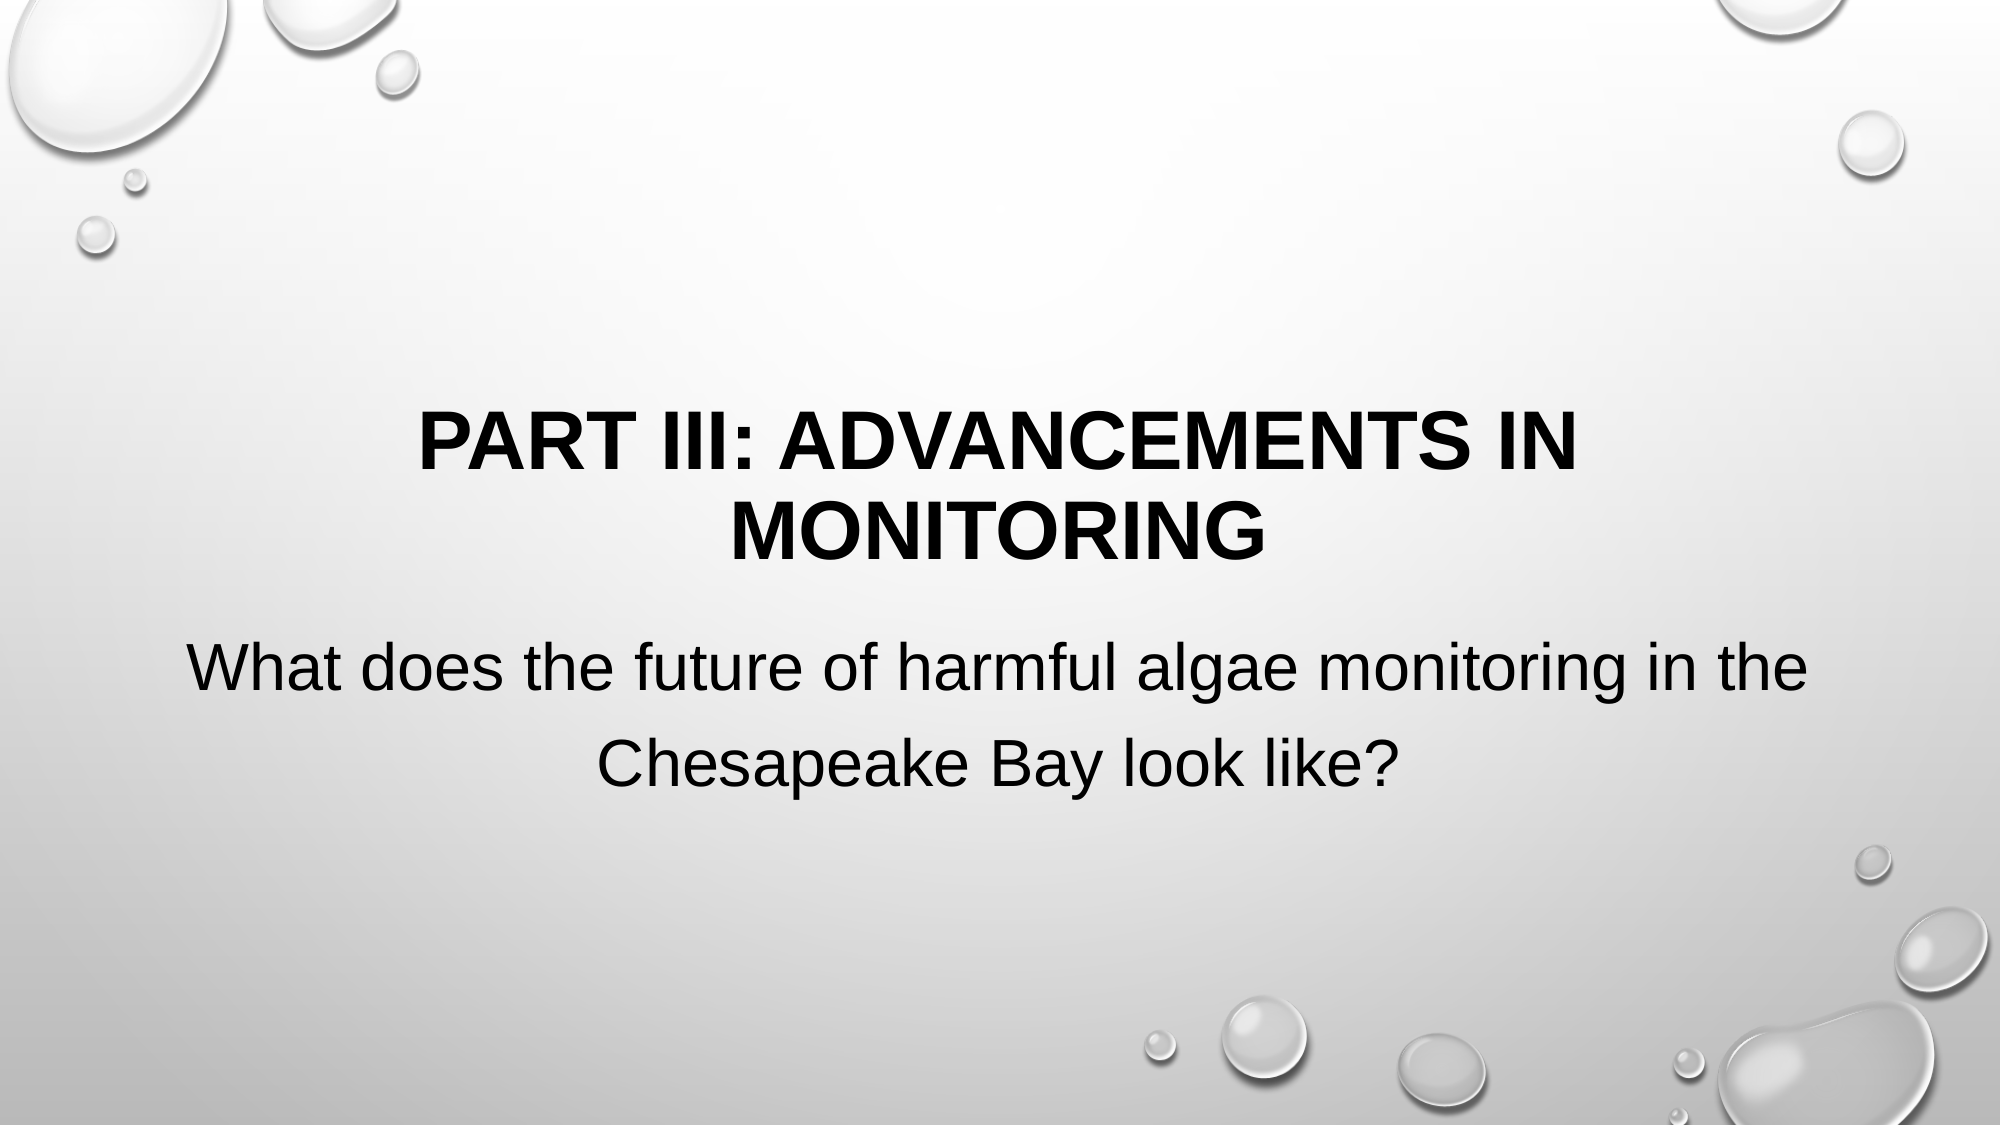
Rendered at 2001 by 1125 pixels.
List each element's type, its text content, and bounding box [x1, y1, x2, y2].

title Part III: Advancements in Monitoring [149, 135, 1848, 585]
list What does the future of harmful algae monitoring in the Chesapeake Bay look like? [149, 600, 1848, 825]
picture [0, 0, 2000, 1125]
